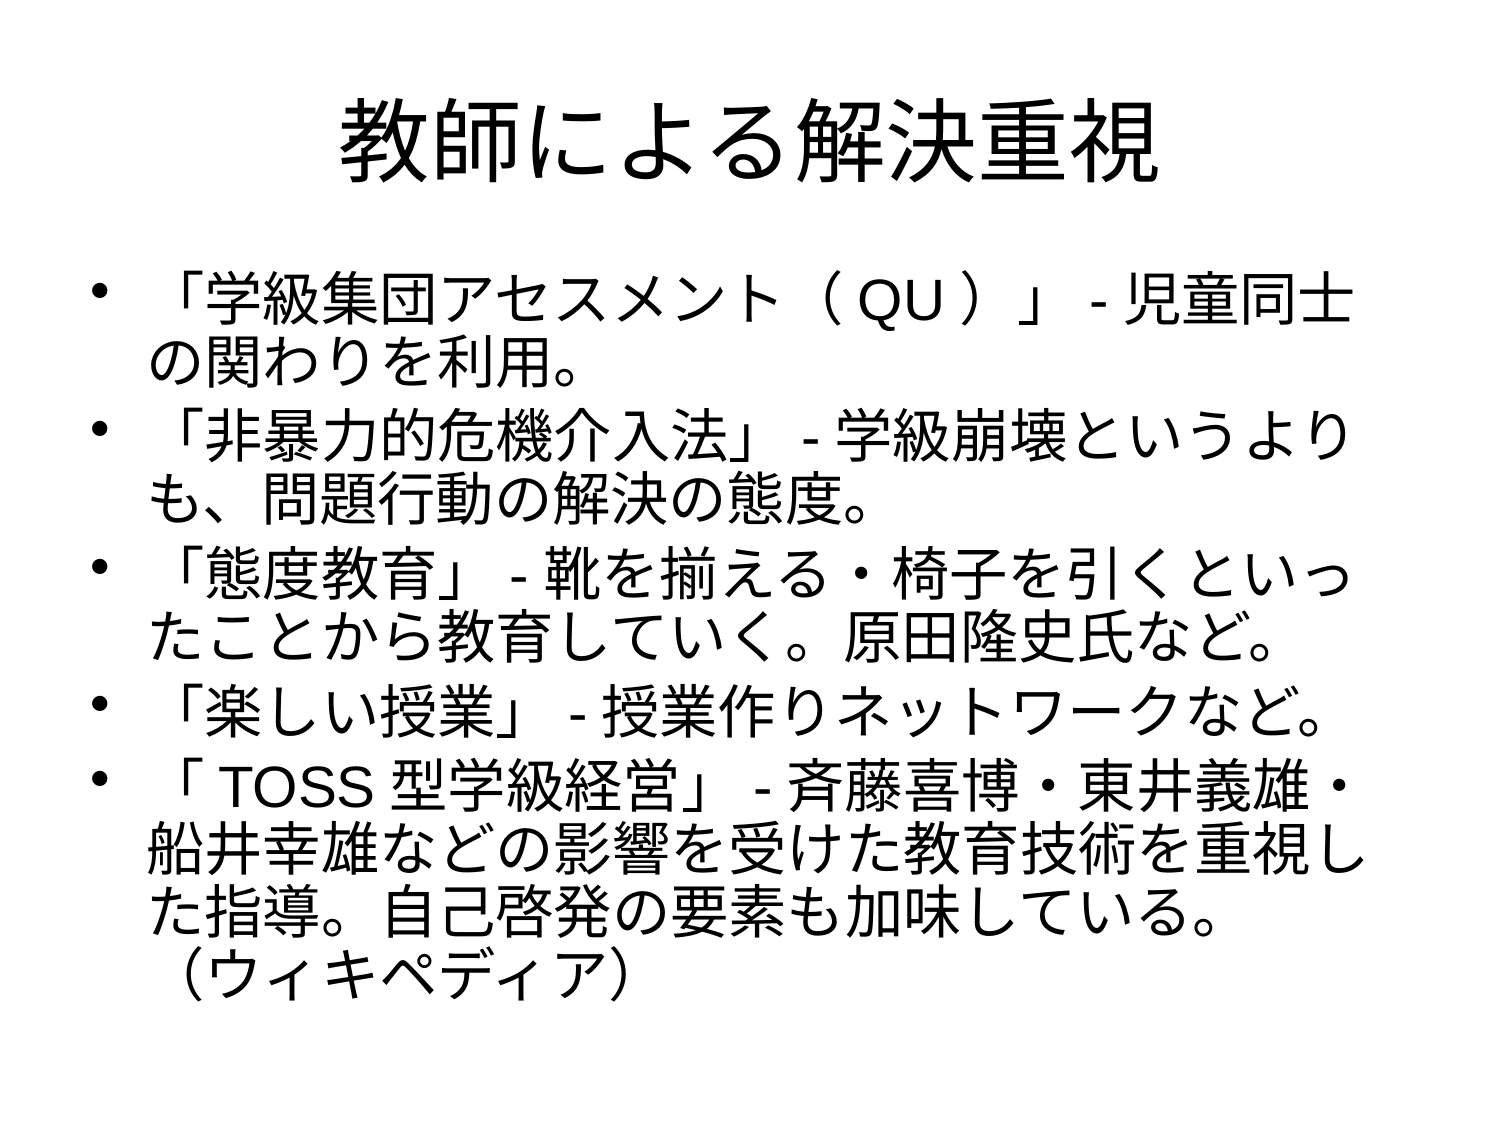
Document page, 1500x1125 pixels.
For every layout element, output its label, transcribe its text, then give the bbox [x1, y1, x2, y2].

list 「学級集団アセスメント（QU）」-児童同士の関わりを利用。 「非暴力的危機介入法」-学級崩壊というよりも、問題行動の解決の態度。 「態度教育」-靴を揃える・椅子を引くといったことから教育していく。原田隆史氏など。 「楽しい授業」-授業作りネットワークなど。 「TOSS型学級経営」-斉藤喜博・東井義雄・船井幸雄などの影響を受けた教育技術を重視した指導。自己啓発の要素も加味している。 （ウィキペディア） [74, 262, 1426, 1006]
title 教師による解決重視 [74, 44, 1426, 233]
